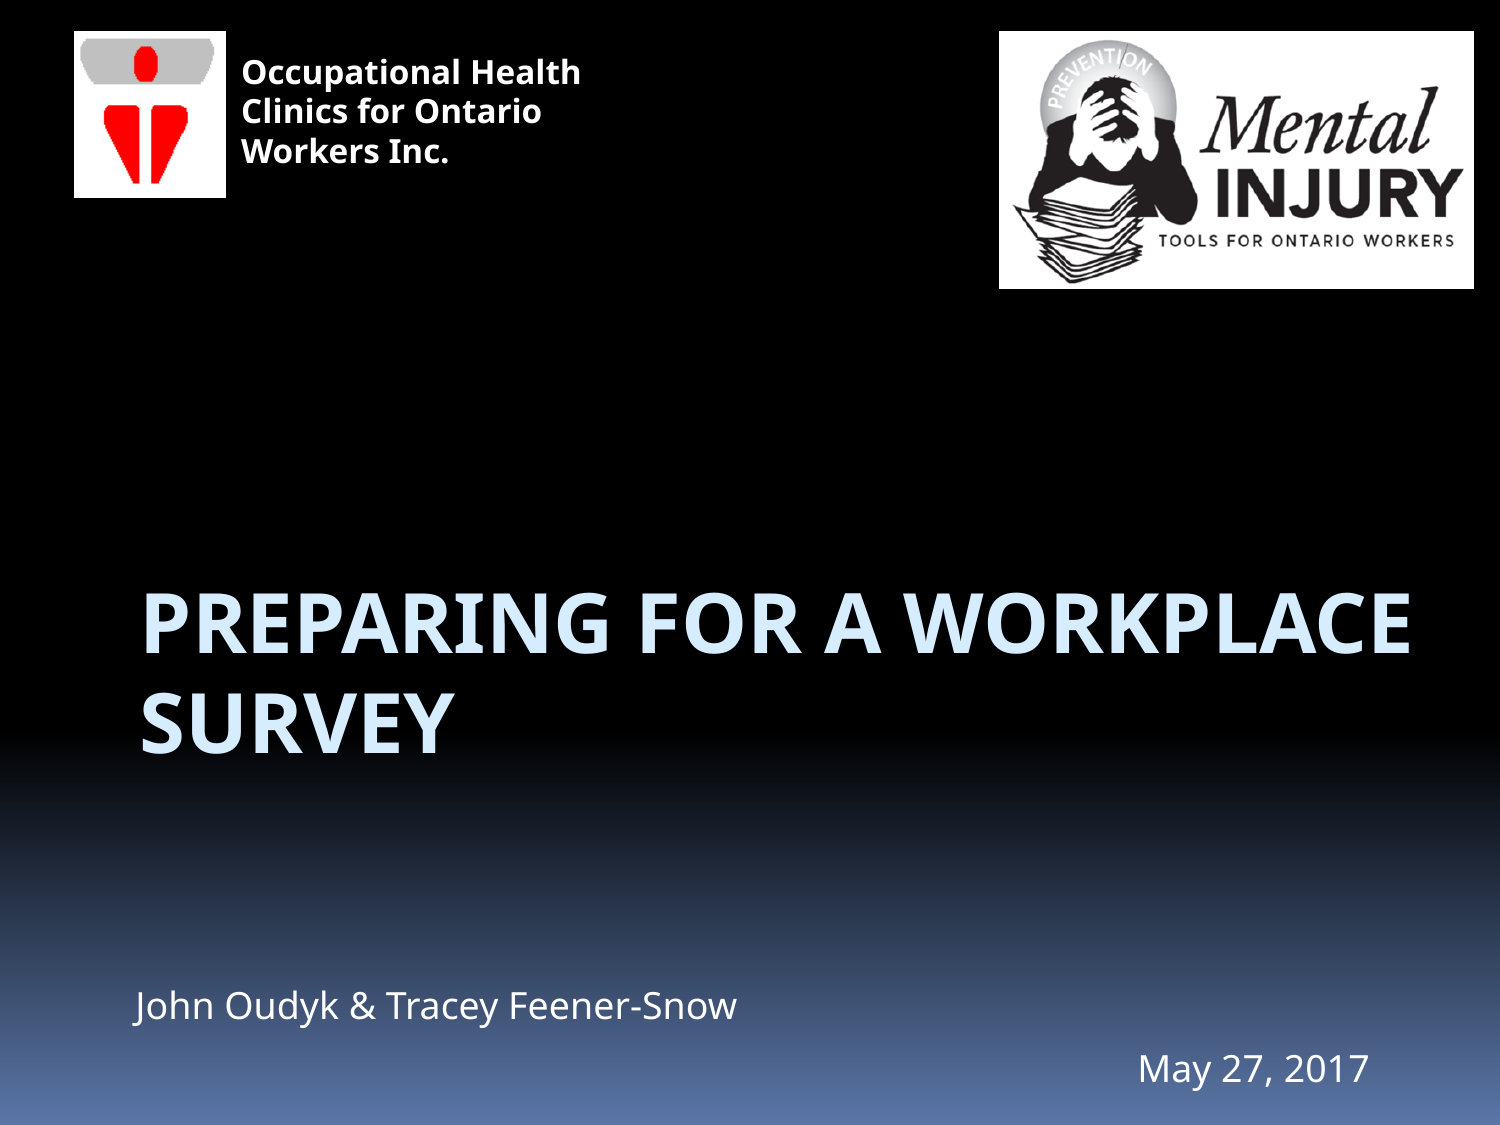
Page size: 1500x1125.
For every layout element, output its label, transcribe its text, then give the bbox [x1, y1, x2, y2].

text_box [73, 31, 227, 198]
text_box John Oudyk & Tracey Feener-Snow [120, 974, 753, 1035]
text_box May 27, 2017 [1122, 1037, 1385, 1098]
title Preparing for a workplace survey [125, 562, 1454, 854]
picture [999, 31, 1474, 289]
text_box Occupational Health Clinics for Ontario Workers Inc. [235, 43, 638, 178]
